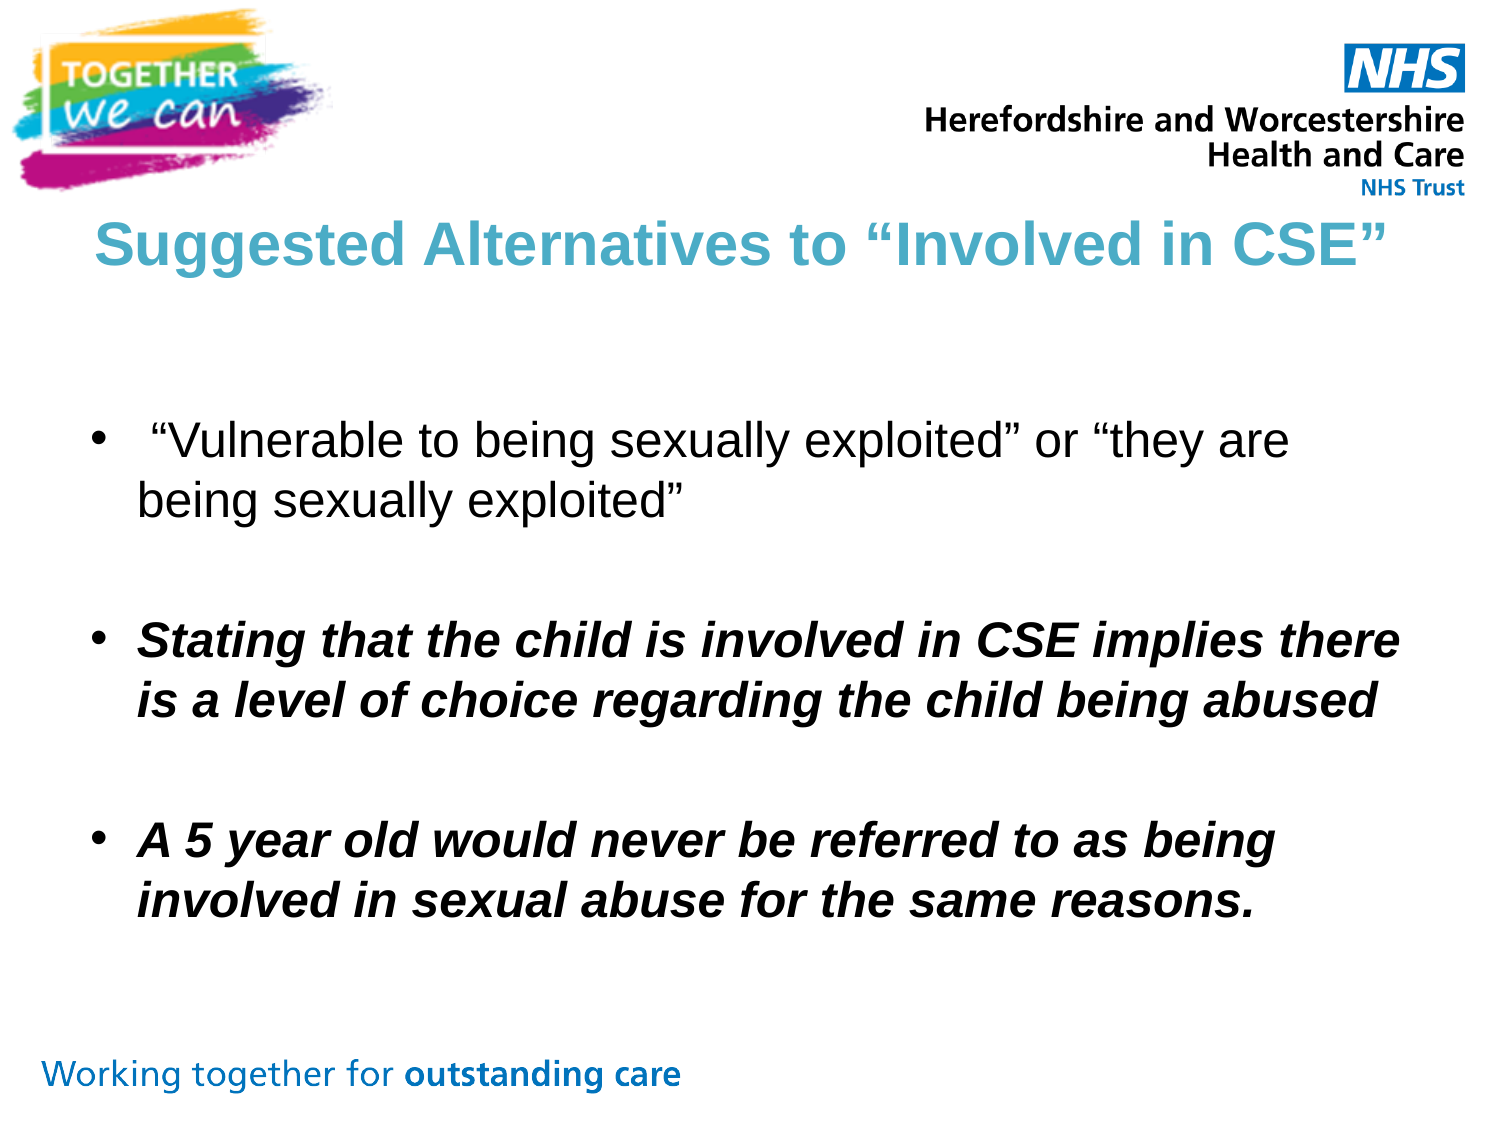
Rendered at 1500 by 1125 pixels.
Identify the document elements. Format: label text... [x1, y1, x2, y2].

picture [0, 0, 333, 196]
title Suggested Alternatives to “Involved in CSE” [75, 192, 1425, 333]
picture [41, 1051, 845, 1096]
picture [915, 30, 1472, 204]
list “Vulnerable to being sexually exploited” or “they are being sexually exploited” Stating that the child is involved in CSE implies there is a level of choice regarding the child being abused A 5 year old would never be referred to as being involved in sexual abuse for the same reasons. [75, 349, 1425, 1005]
